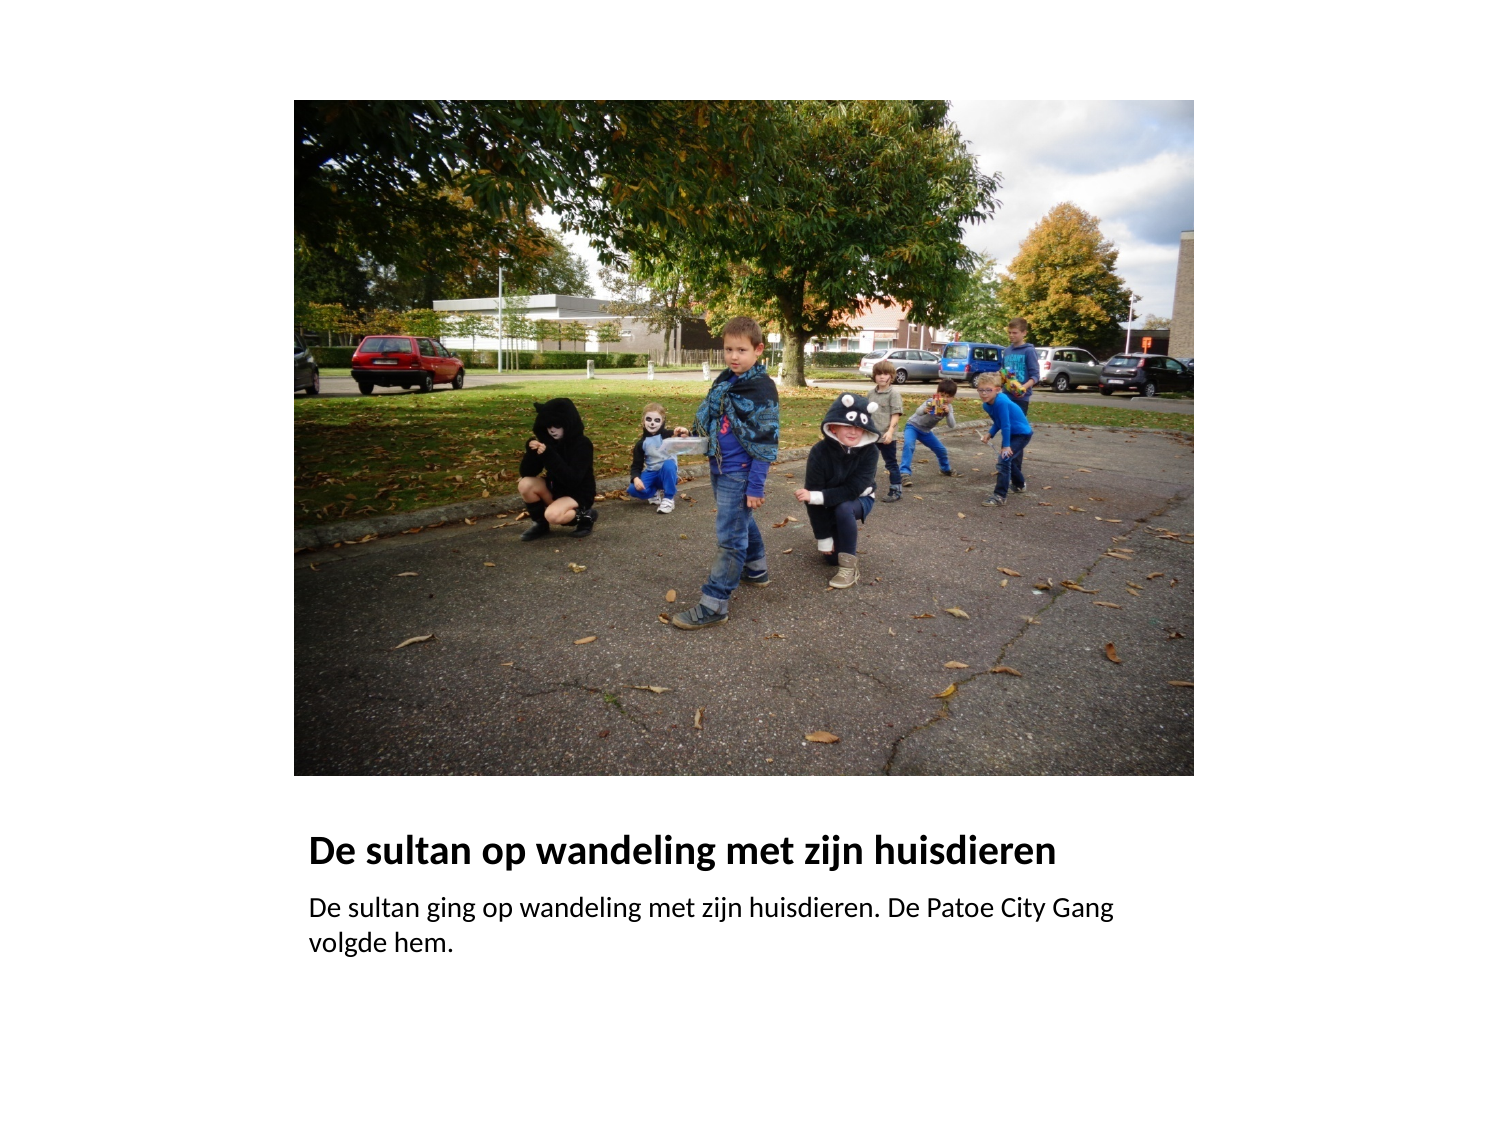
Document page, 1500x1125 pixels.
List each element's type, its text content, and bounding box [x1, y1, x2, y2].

title De sultan op wandeling met zijn huisdieren [294, 787, 1194, 880]
list De sultan ging op wandeling met zijn huisdieren. De Patoe City Gang volgde hem. [294, 880, 1194, 1013]
picture [293, 100, 1195, 776]
